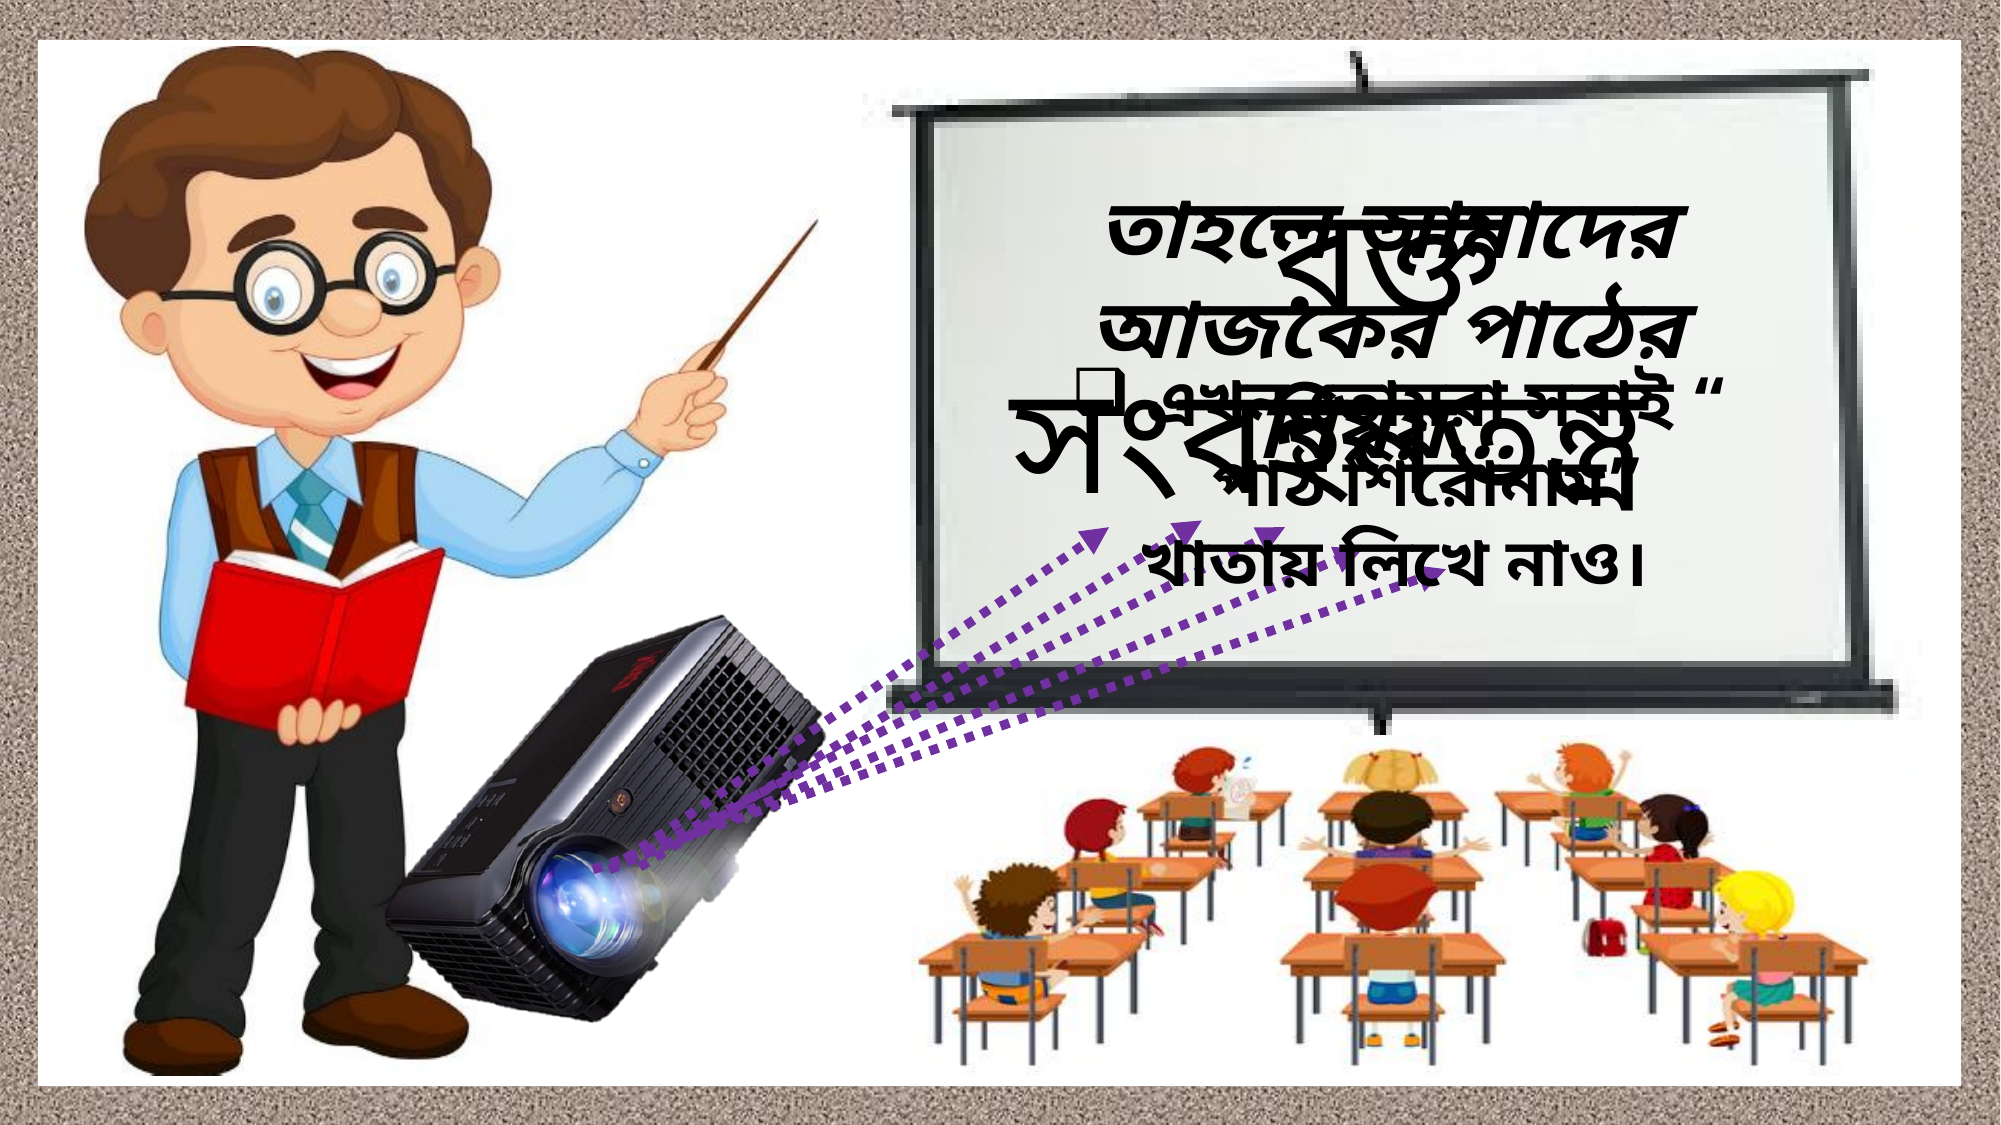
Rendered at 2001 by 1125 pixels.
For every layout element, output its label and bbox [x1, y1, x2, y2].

text_box [1369, 568, 1447, 870]
text_box [639, 520, 1202, 525]
text_box [609, 526, 1286, 547]
text_box [592, 568, 604, 870]
text_box [609, 548, 1363, 870]
picture [0, 0, 2001, 1125]
